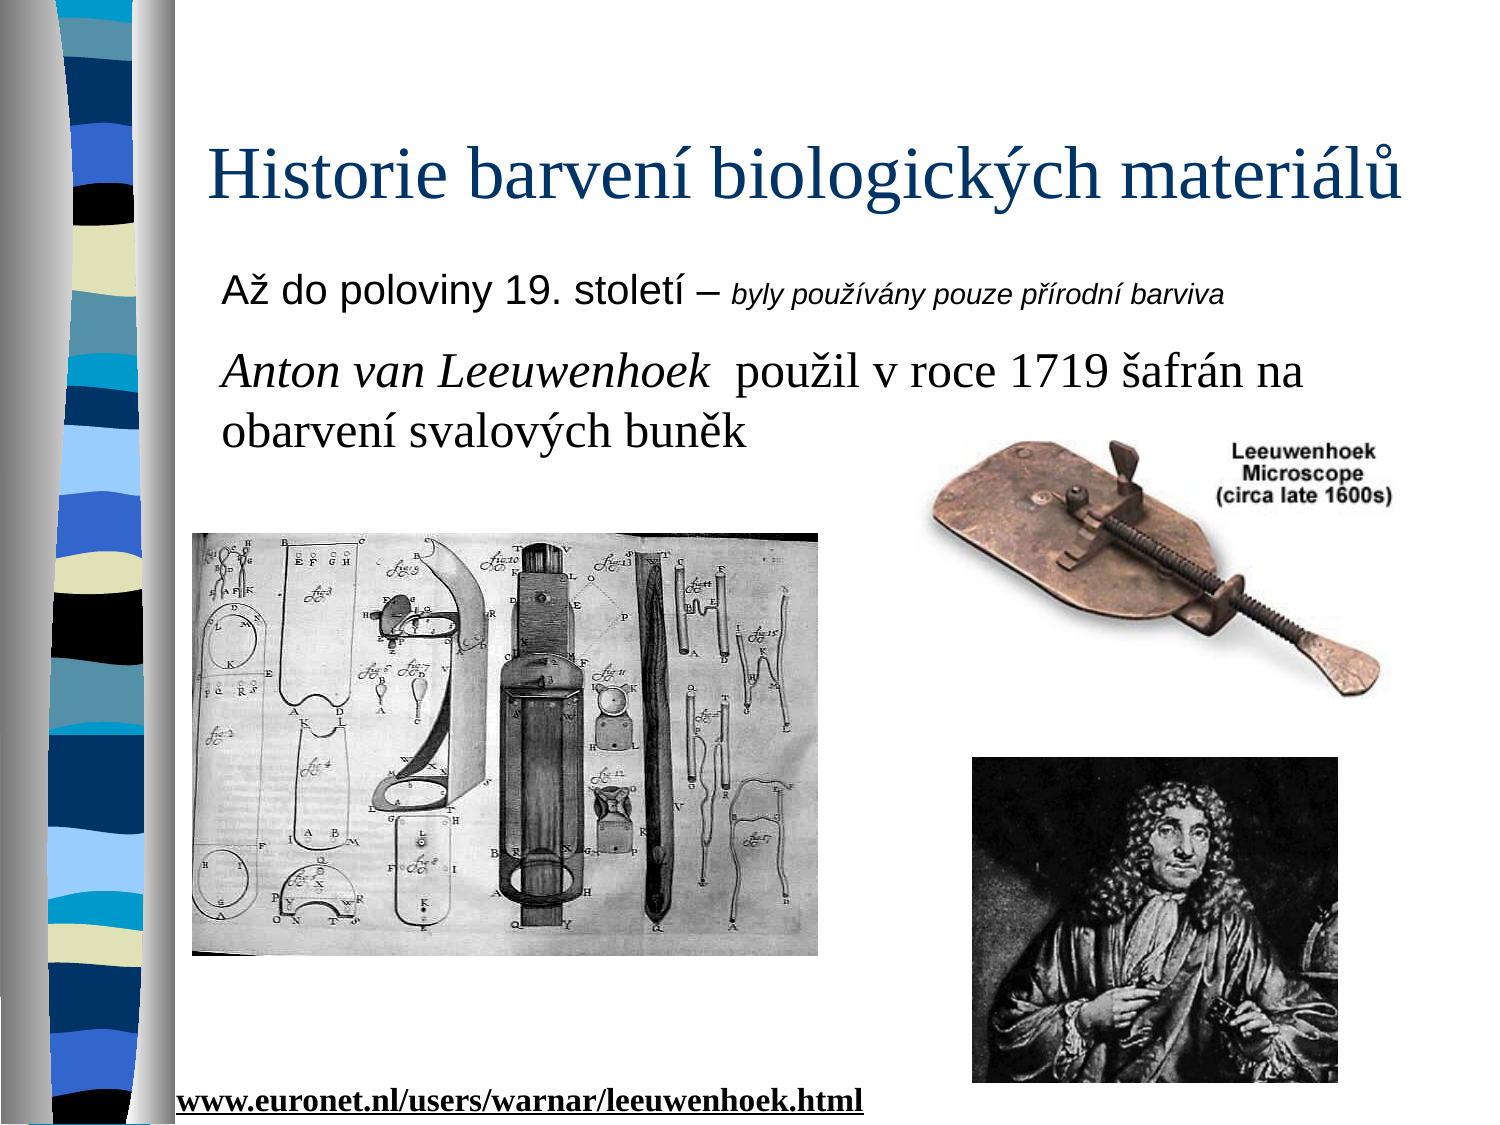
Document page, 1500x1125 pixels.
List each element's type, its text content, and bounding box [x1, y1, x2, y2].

title Historie barvení biologických materiálů [192, 75, 1468, 263]
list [972, 756, 1338, 1083]
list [914, 440, 1396, 699]
text_box www.euronet.nl/users/warnar/leeuwenhoek.html [161, 1070, 888, 1125]
text_box Až do poloviny 19. století – byly používány pouze přírodní barviva Anton van Leeuwenhoek použil v roce 1719 šafrán na obarvení svalových buněk [206, 255, 1450, 515]
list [192, 533, 818, 957]
